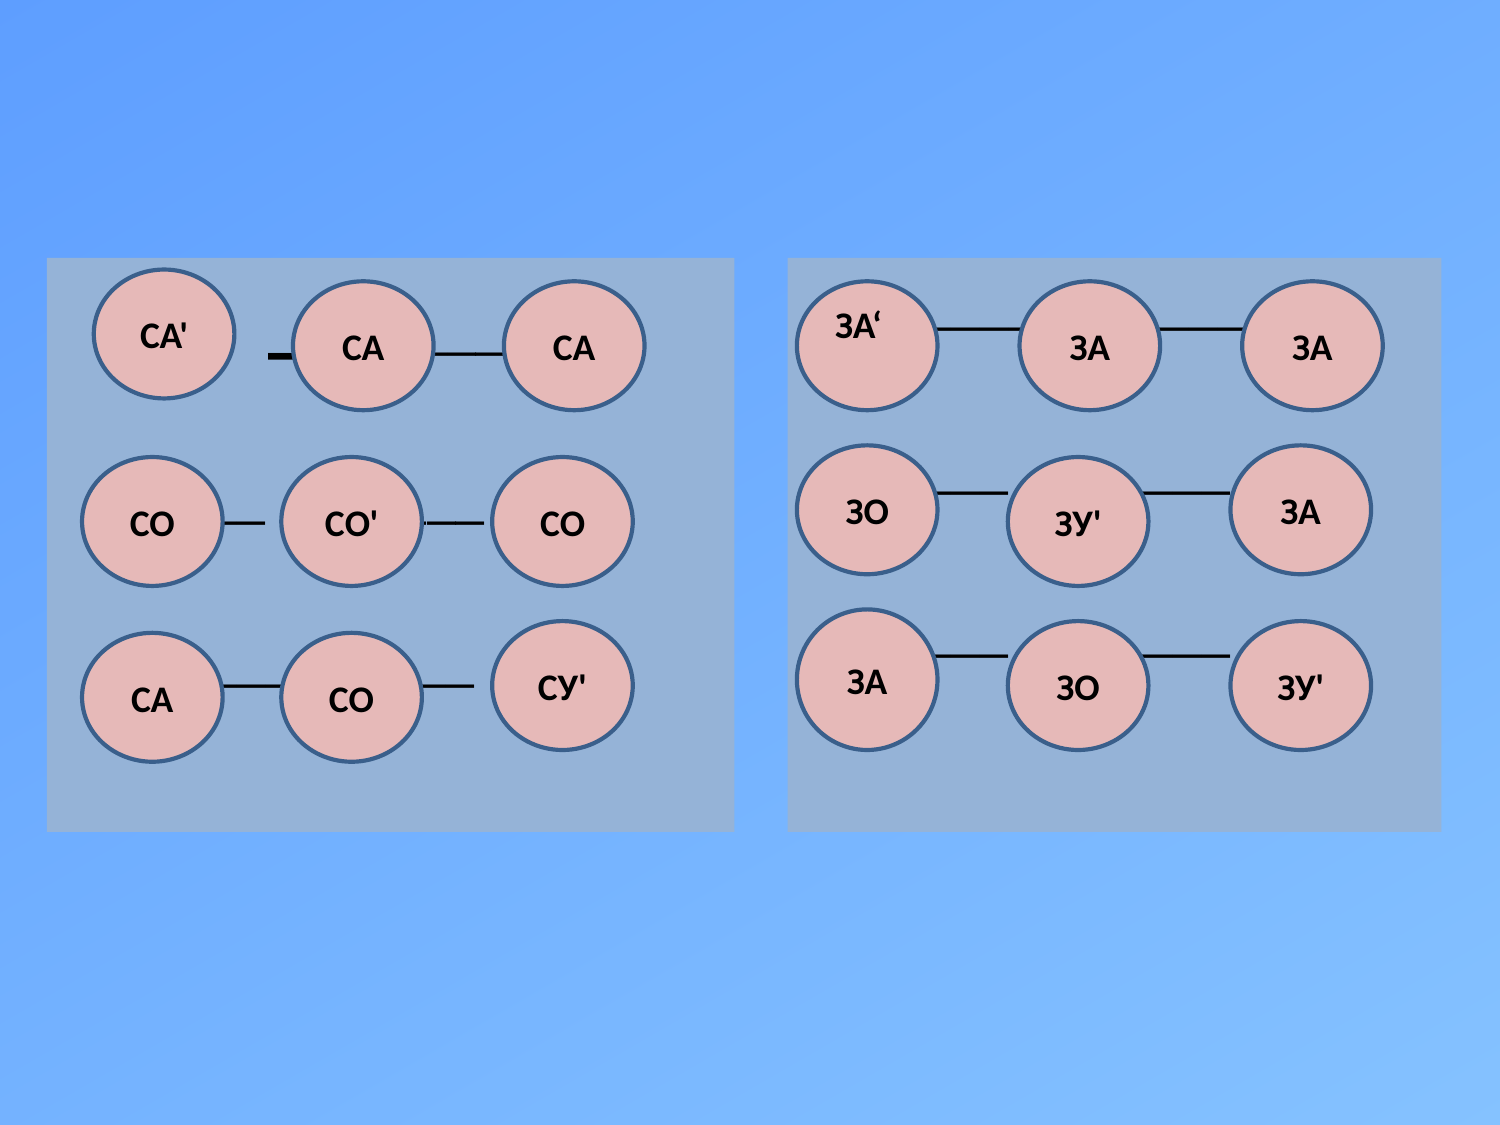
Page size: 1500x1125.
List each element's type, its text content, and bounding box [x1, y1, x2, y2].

text_box СО' [279, 454, 424, 589]
text_box ЗО [1005, 618, 1151, 753]
text_box ЗА [1228, 443, 1374, 577]
text_box ЗА [1017, 279, 1163, 413]
text_box СА' [91, 267, 237, 401]
text_box ЗУ' [1228, 618, 1374, 753]
text_box СО [490, 454, 635, 589]
text_box СУ' [490, 618, 635, 753]
text_box ЗА [1240, 279, 1385, 413]
text_box СО [279, 630, 424, 764]
text_box СА [290, 279, 436, 413]
text_box СА [79, 630, 225, 764]
list __ ______ __ ___ ___ ___ [46, 257, 735, 832]
text_box ЗА‘ [794, 279, 940, 413]
text_box СА [501, 279, 647, 413]
text_box ЗО [794, 443, 940, 577]
list ____ ____ ___ ____ ___ ____ [787, 257, 1442, 832]
text_box ЗУ' [1005, 454, 1151, 589]
text_box ЗА [794, 607, 940, 753]
text_box СО [79, 454, 225, 589]
